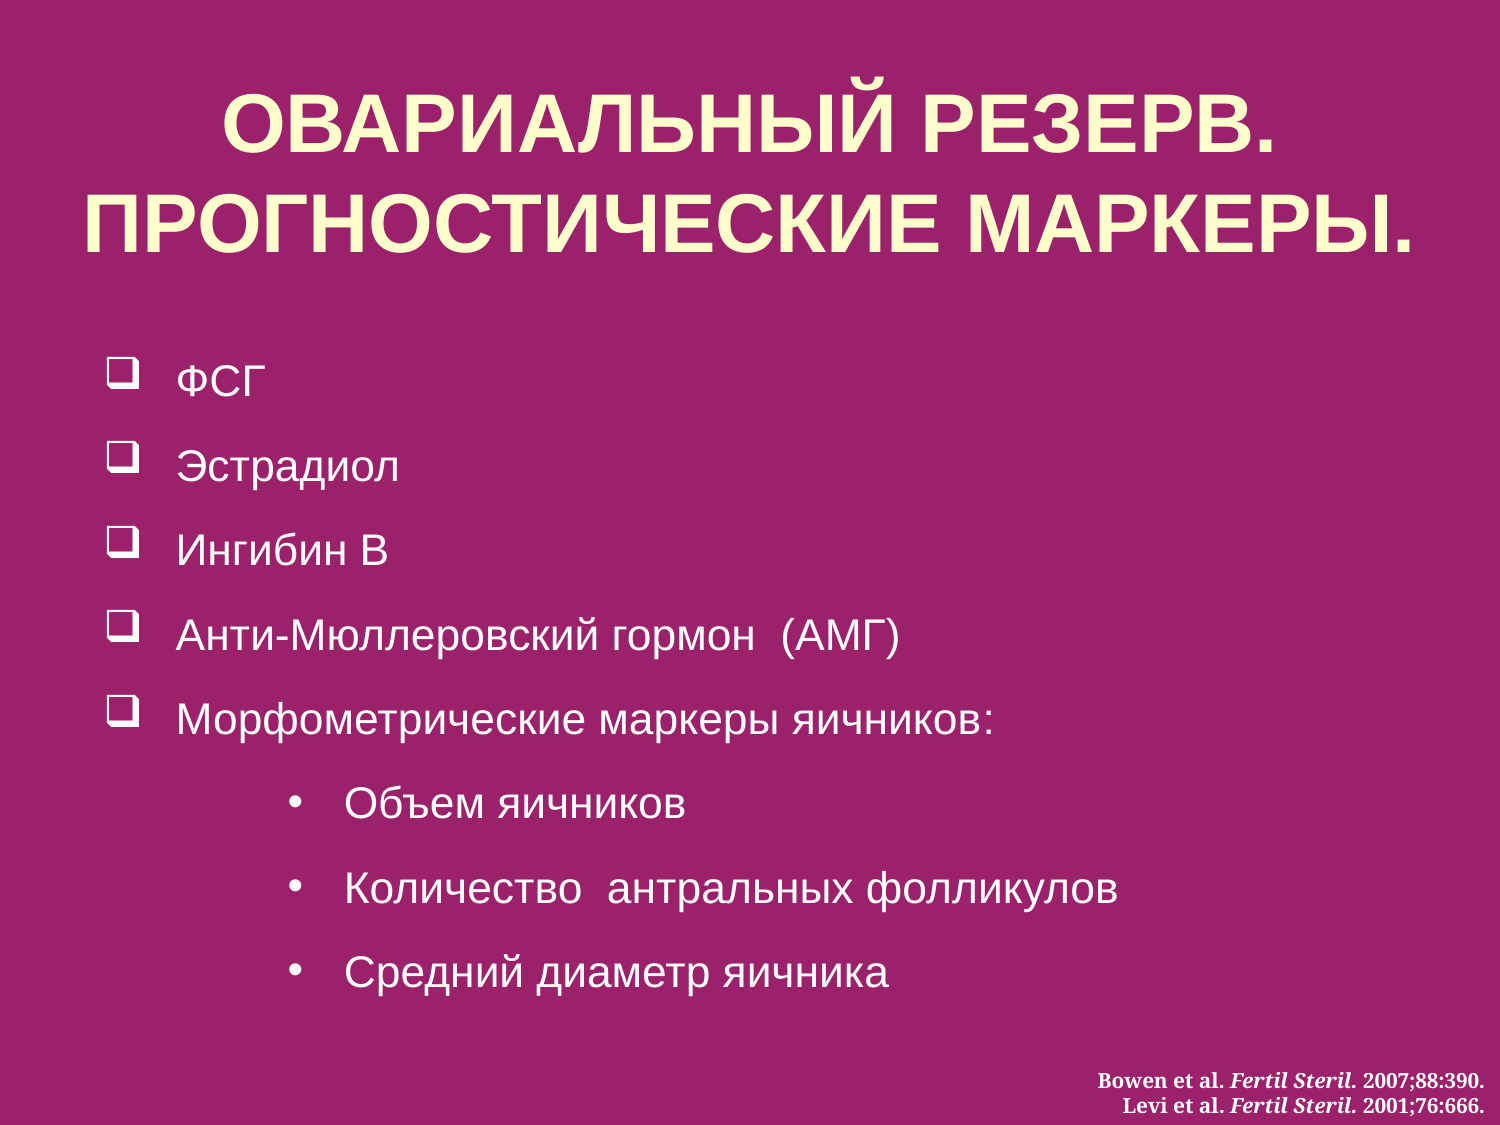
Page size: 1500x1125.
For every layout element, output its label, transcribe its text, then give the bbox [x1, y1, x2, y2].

list ФСГ Эстрадиол Ингибин В Анти-Мюллеровский гормон (АМГ)‏ Морфометрические маркеры яичников: Объем яичников Количество антральных фолликулов Средний диаметр яичника [88, 334, 1365, 1008]
text_box Bowen et al. Fertil Steril. 2007;88:390. Levi et al. Fertil Steril. 2001;76:666. [749, 1059, 1500, 1125]
title ОВАРИАЛЬНЫЙ РЕЗЕРВ. ПРОГНОСТИЧЕСКИЕ МАРКЕРЫ. [75, 11, 1425, 270]
